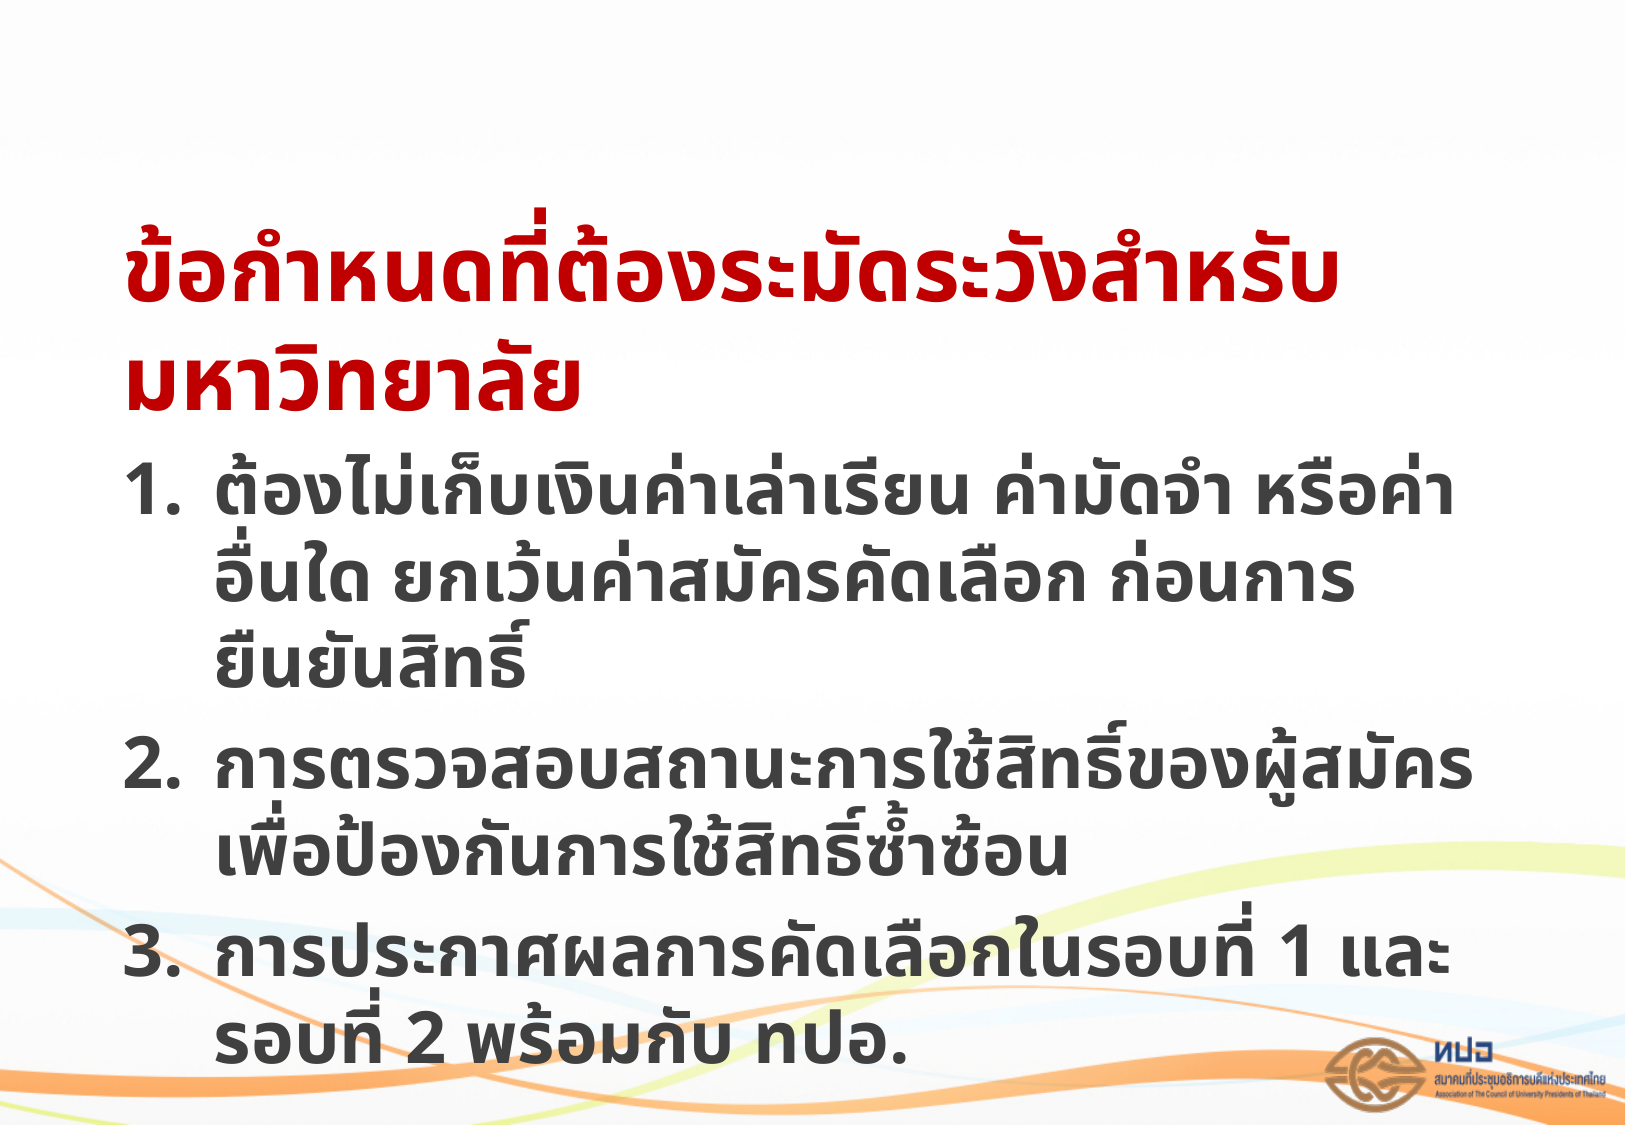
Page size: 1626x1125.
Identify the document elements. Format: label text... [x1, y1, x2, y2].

list ข้อกำหนดที่ต้องระมัดระวังสำหรับมหาวิทยาลัย ต้องไม่เก็บเงินค่าเล่าเรียน ค่ามัดจำ หรือค่าอื่นใด ยกเว้นค่าสมัครคัดเลือก ก่อนการยืนยันสิทธิ์ การตรวจสอบสถานะการใช้สิทธิ์ของผู้สมัคร เพื่อป้องกันการใช้สิทธิ์ซ้ำซ้อน การประกาศผลการคัดเลือกในรอบที่ 1 และรอบที่ 2 พร้อมกับ ทปอ. [57, 204, 1530, 921]
picture [0, 0, 1626, 1125]
